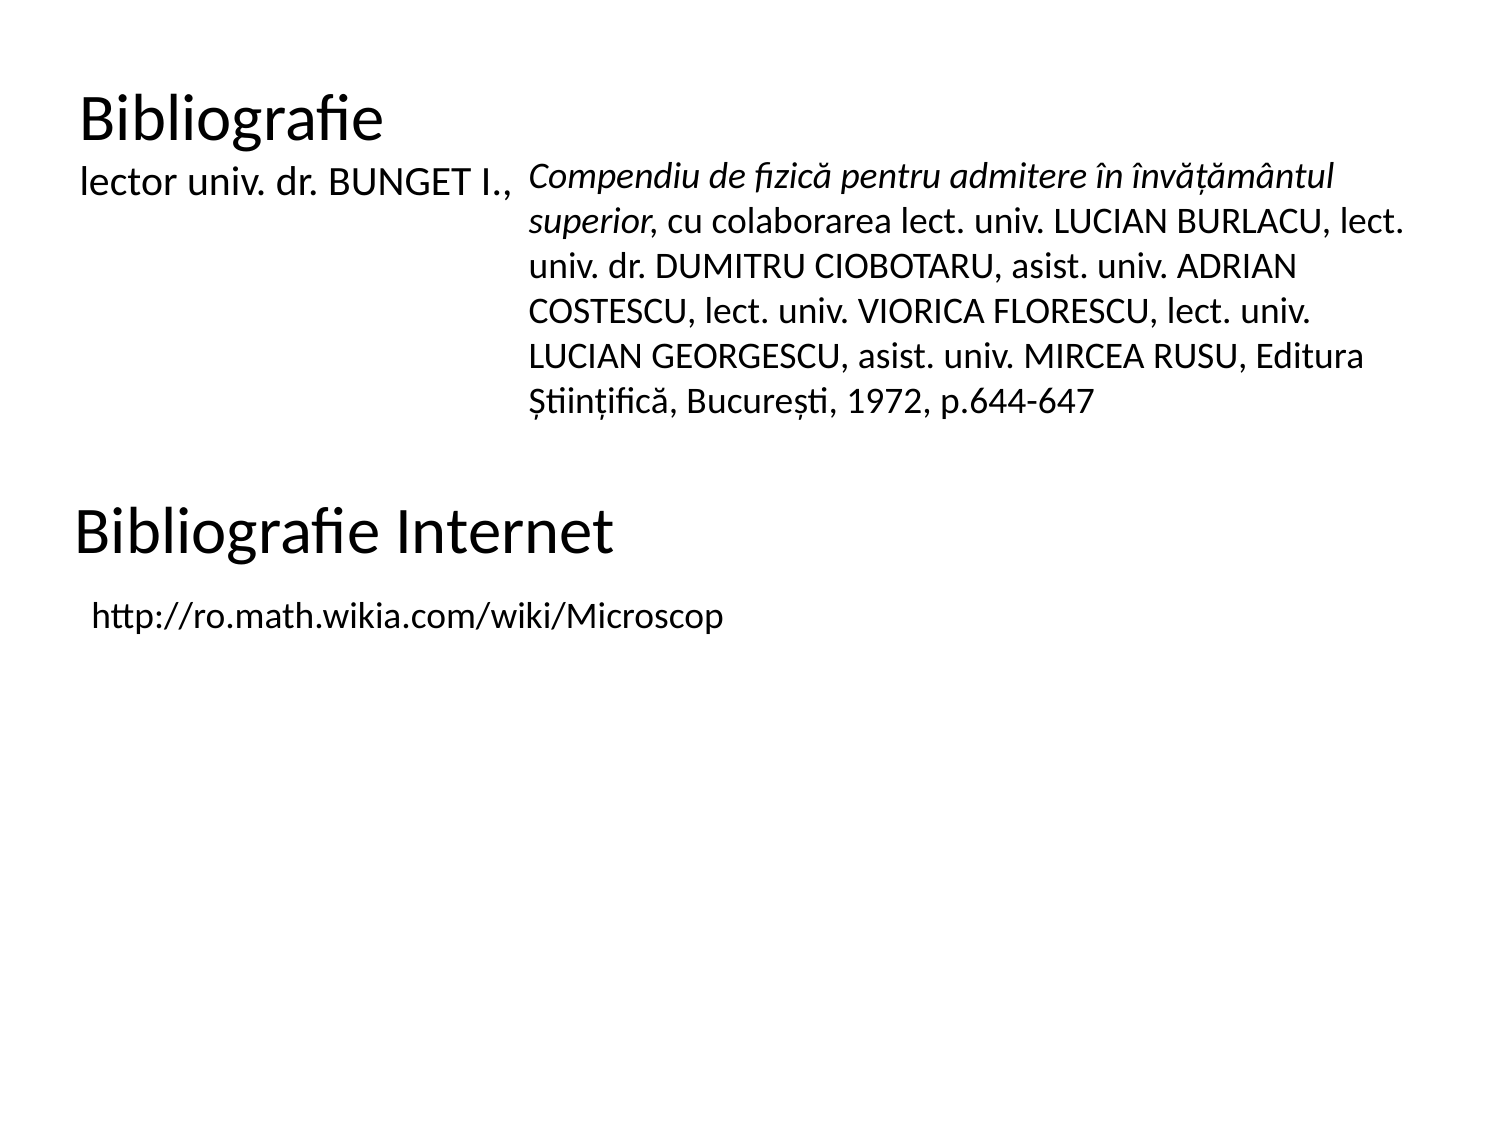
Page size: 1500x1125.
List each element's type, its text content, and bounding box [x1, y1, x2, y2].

text_box Bibliografie lector univ. dr. BUNGET I., [64, 66, 815, 212]
text_box Compendiu de fizică pentru admitere în învățământul superior, cu colaborarea lect. univ. LUCIAN BURLACU, lect. univ. dr. DUMITRU CIOBOTARU, asist. univ. ADRIAN COSTESCU, lect. univ. VIORICA FLORESCU, lect. univ. LUCIAN GEORGESCU, asist. univ. MIRCEA RUSU, Editura Științifică, București, 1972, p.644-647 [513, 143, 1436, 429]
text_box http://ro.math.wikia.com/wiki/Microscop [76, 583, 975, 643]
text_box Bibliografie Internet [60, 479, 781, 575]
